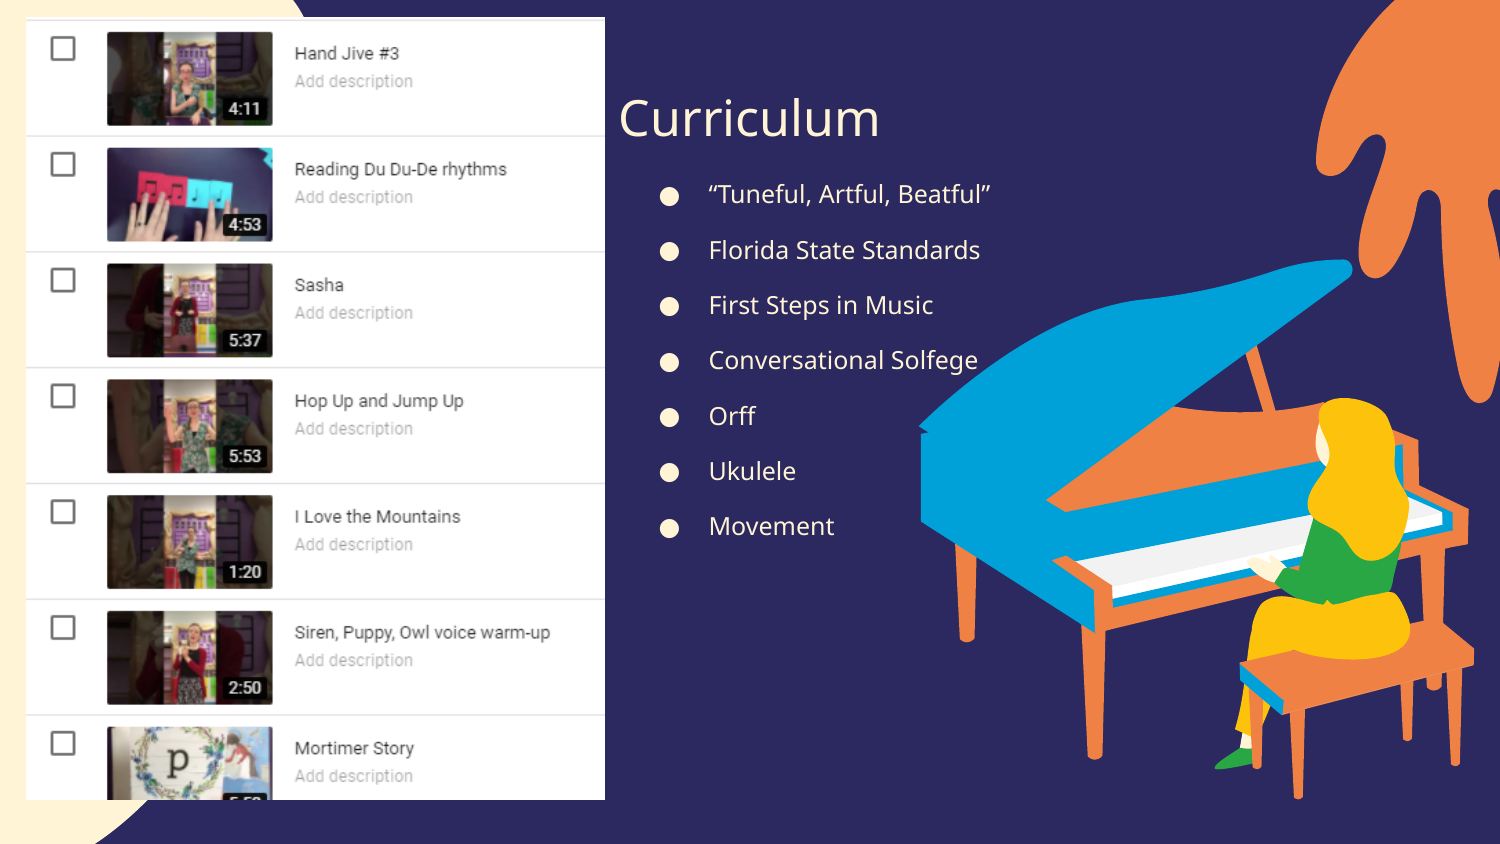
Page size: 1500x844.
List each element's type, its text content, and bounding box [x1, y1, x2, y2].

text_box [918, 259, 1474, 800]
list “Tuneful, Artful, Beatful” Florida State Standards First Steps in Music Conversational Solfege Orff Ukulele Movement [618, 159, 1168, 349]
picture [26, 17, 605, 800]
title Curriculum [608, 91, 1074, 142]
